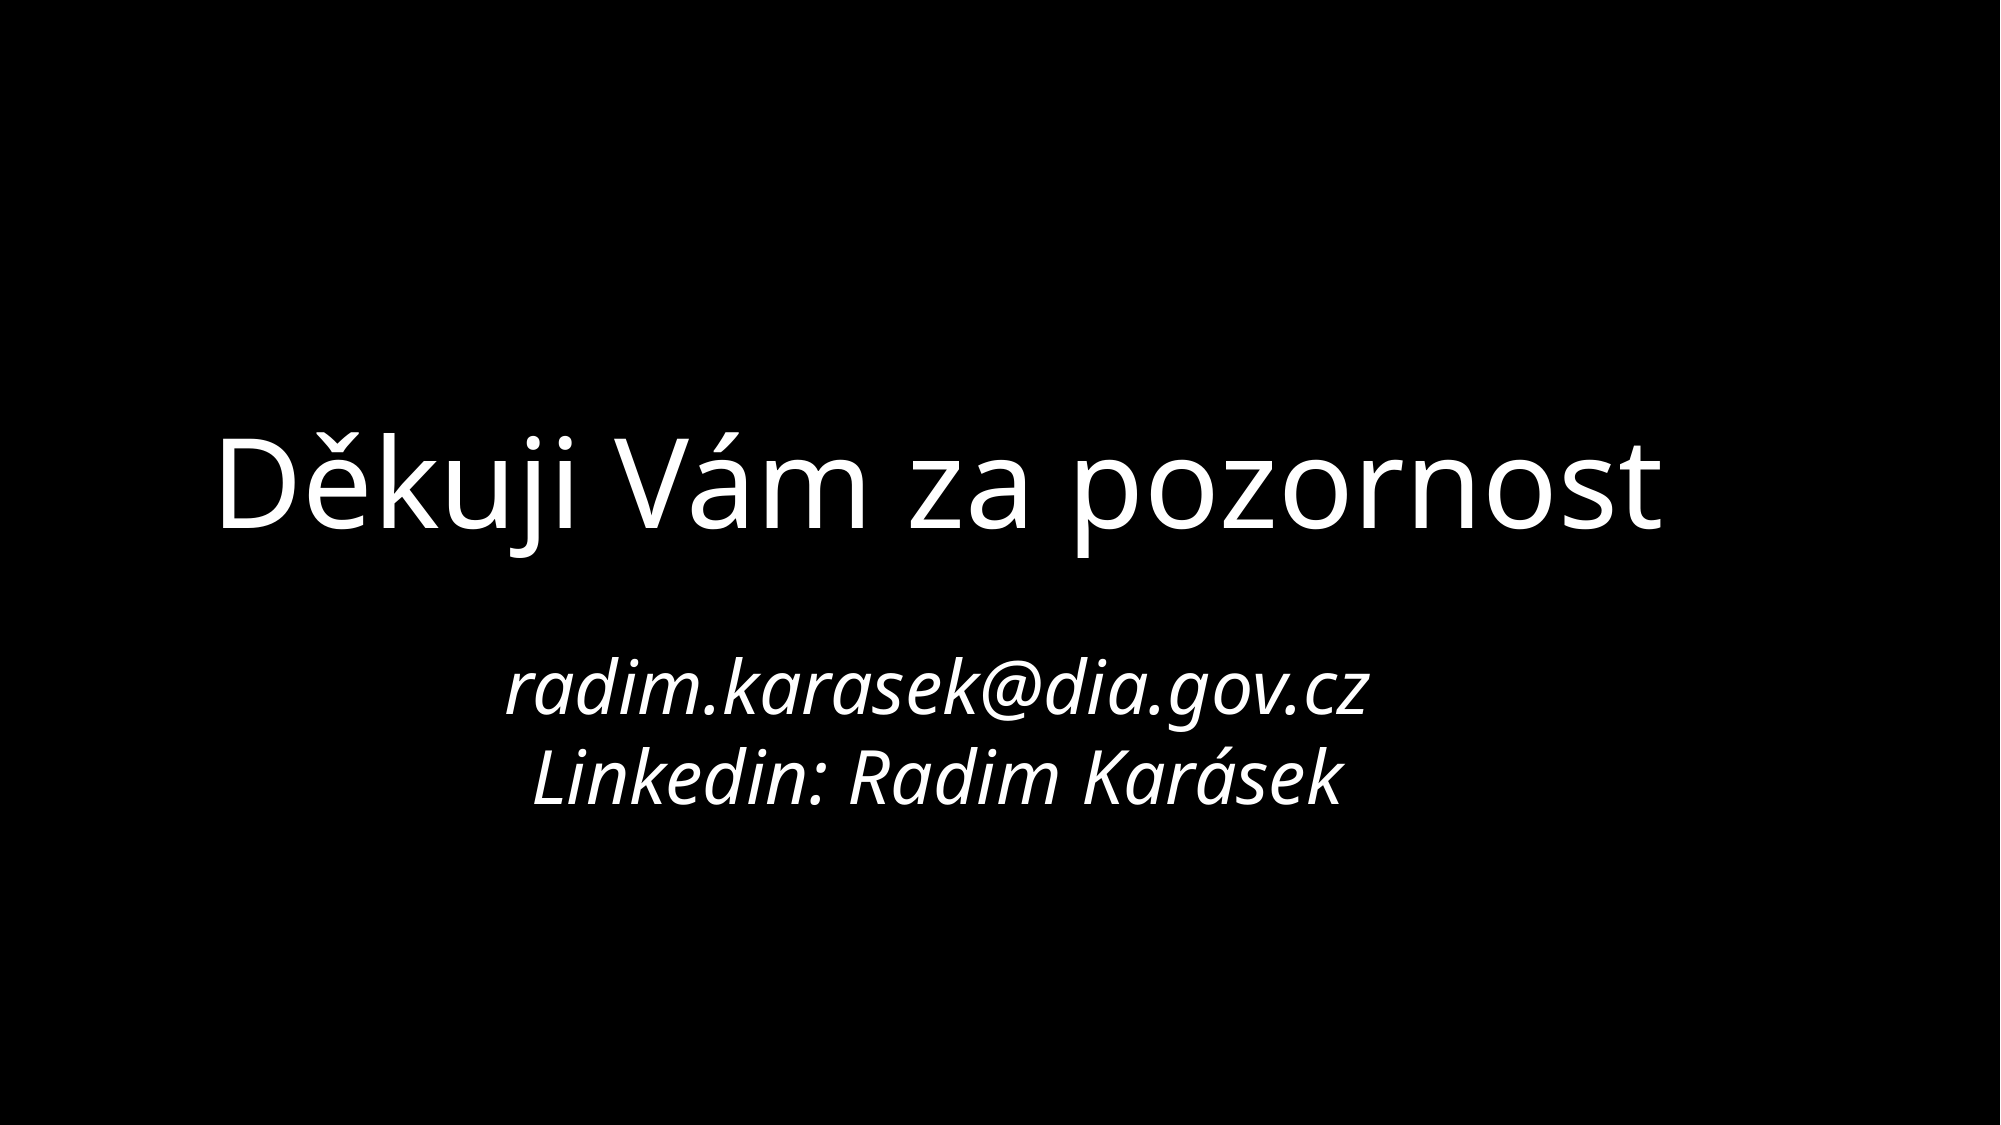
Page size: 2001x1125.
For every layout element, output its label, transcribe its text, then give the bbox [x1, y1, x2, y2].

text_box radim.karasek@dia.gov.cz Linkedin: Radim Karásek [158, 632, 1717, 828]
text_box Děkuji Vám za pozornost [134, 395, 1741, 561]
